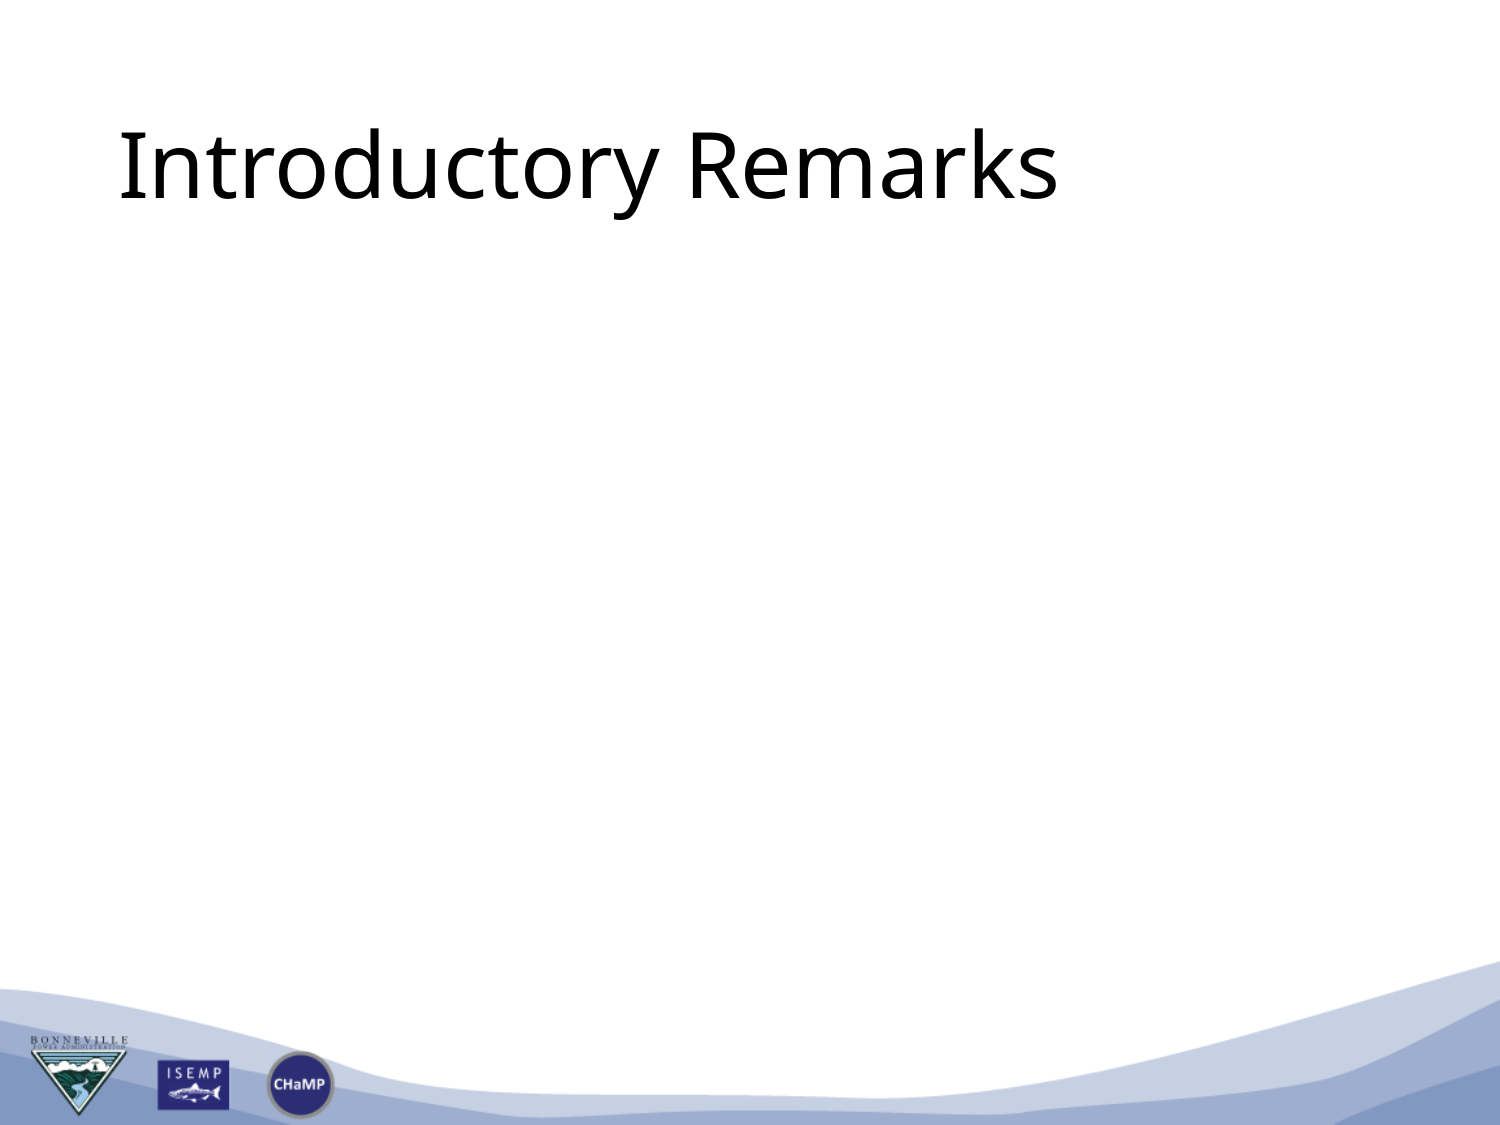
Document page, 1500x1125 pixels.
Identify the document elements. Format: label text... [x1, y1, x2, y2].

title Introductory Remarks [103, 59, 1397, 278]
picture [0, 0, 1500, 1125]
